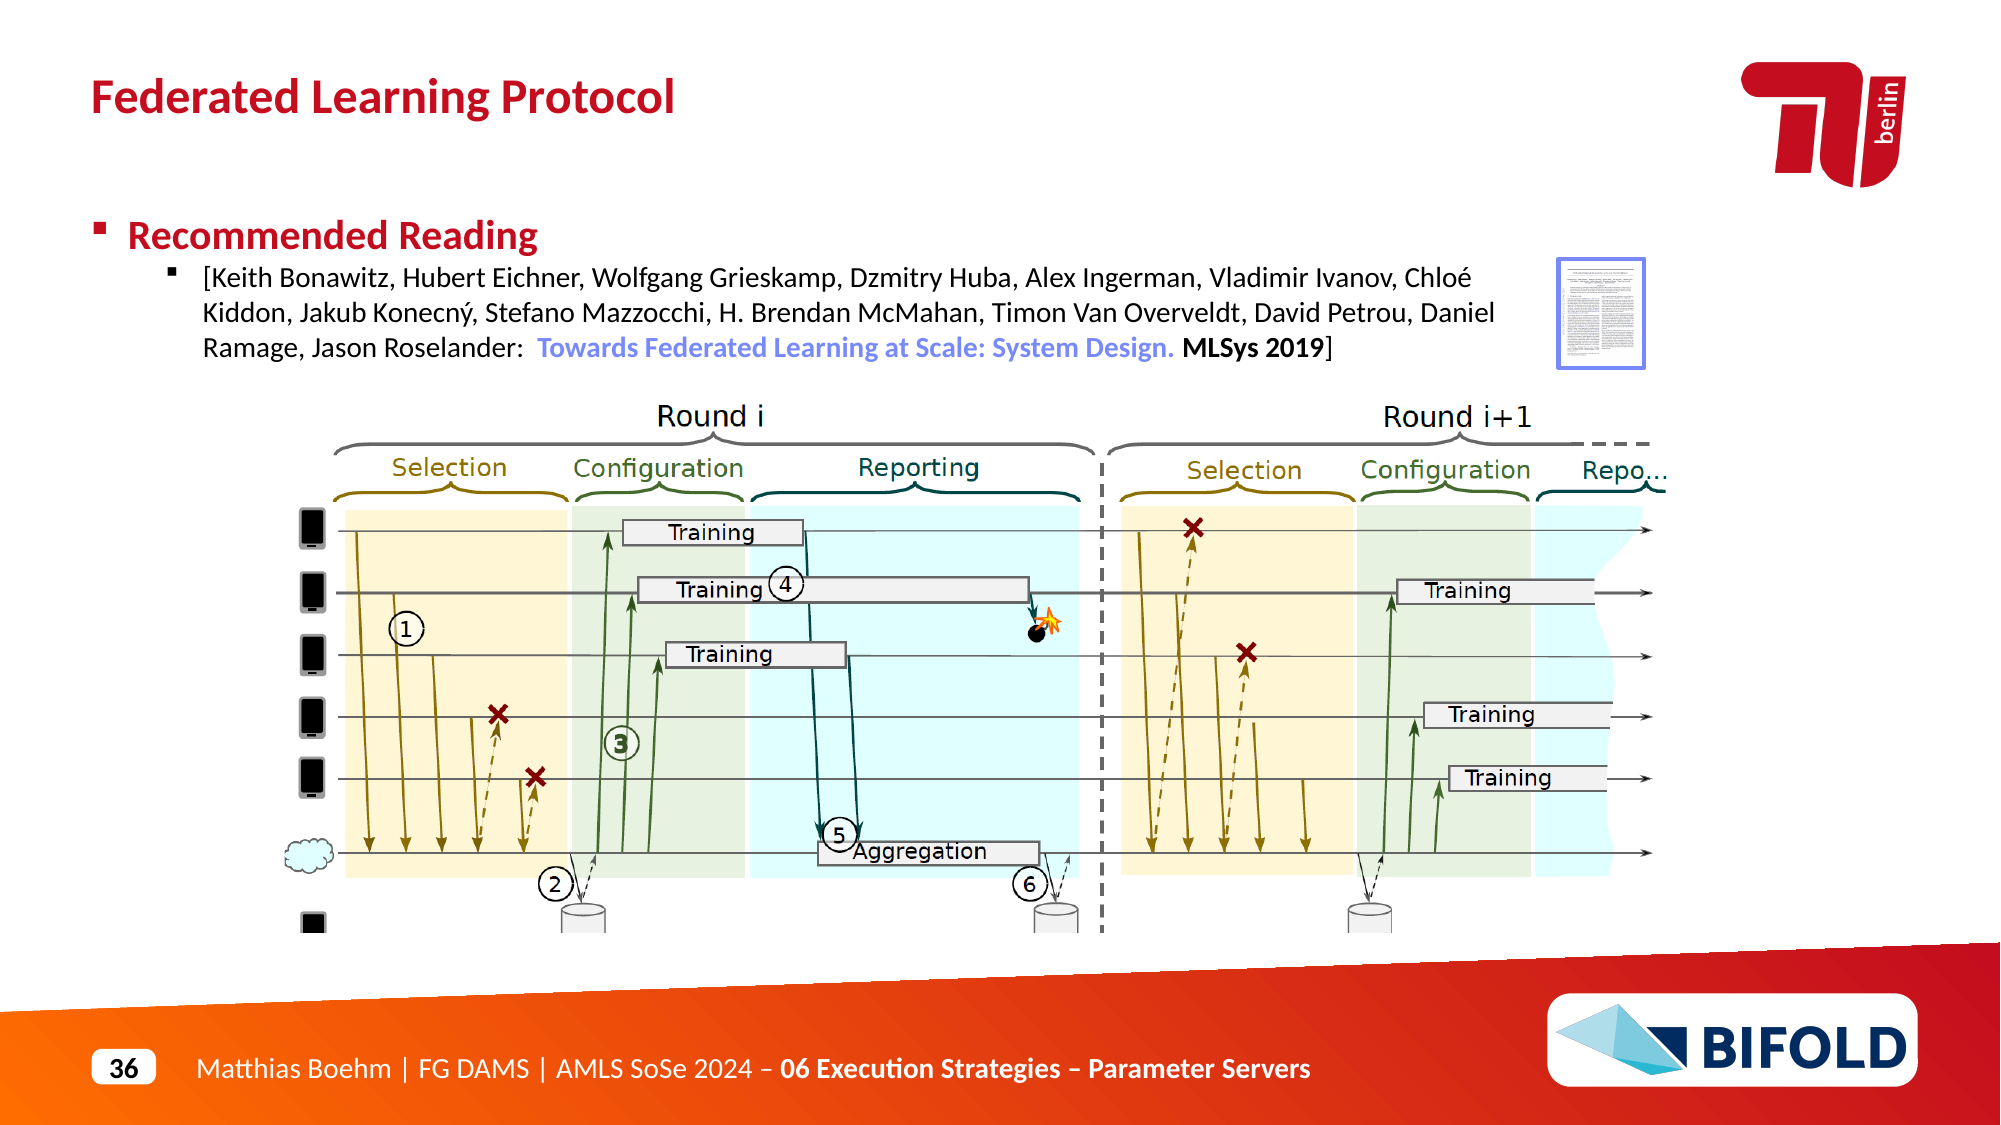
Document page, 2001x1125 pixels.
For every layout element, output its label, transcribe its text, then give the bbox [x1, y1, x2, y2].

picture [1560, 260, 1643, 366]
picture [1741, 62, 1906, 188]
picture [284, 388, 1668, 933]
list Federated Learning Protocol [91, 65, 1455, 183]
picture [1556, 1004, 1906, 1075]
list Recommended Reading [Keith Bonawitz, Hubert Eichner, Wolfgang Grieskamp, Dzmitry Huba, Alex Ingerman, Vladimir Ivanov, Chloé Kiddon, Jakub Konecný, Stefano Mazzocchi, H. Brendan McMahan, Timon Van Overveldt, David Petrou, Daniel Ramage, Jason Roselander: Towards Federated Learning at Scale: System Design. MLSys 2019] [90, 208, 1516, 948]
